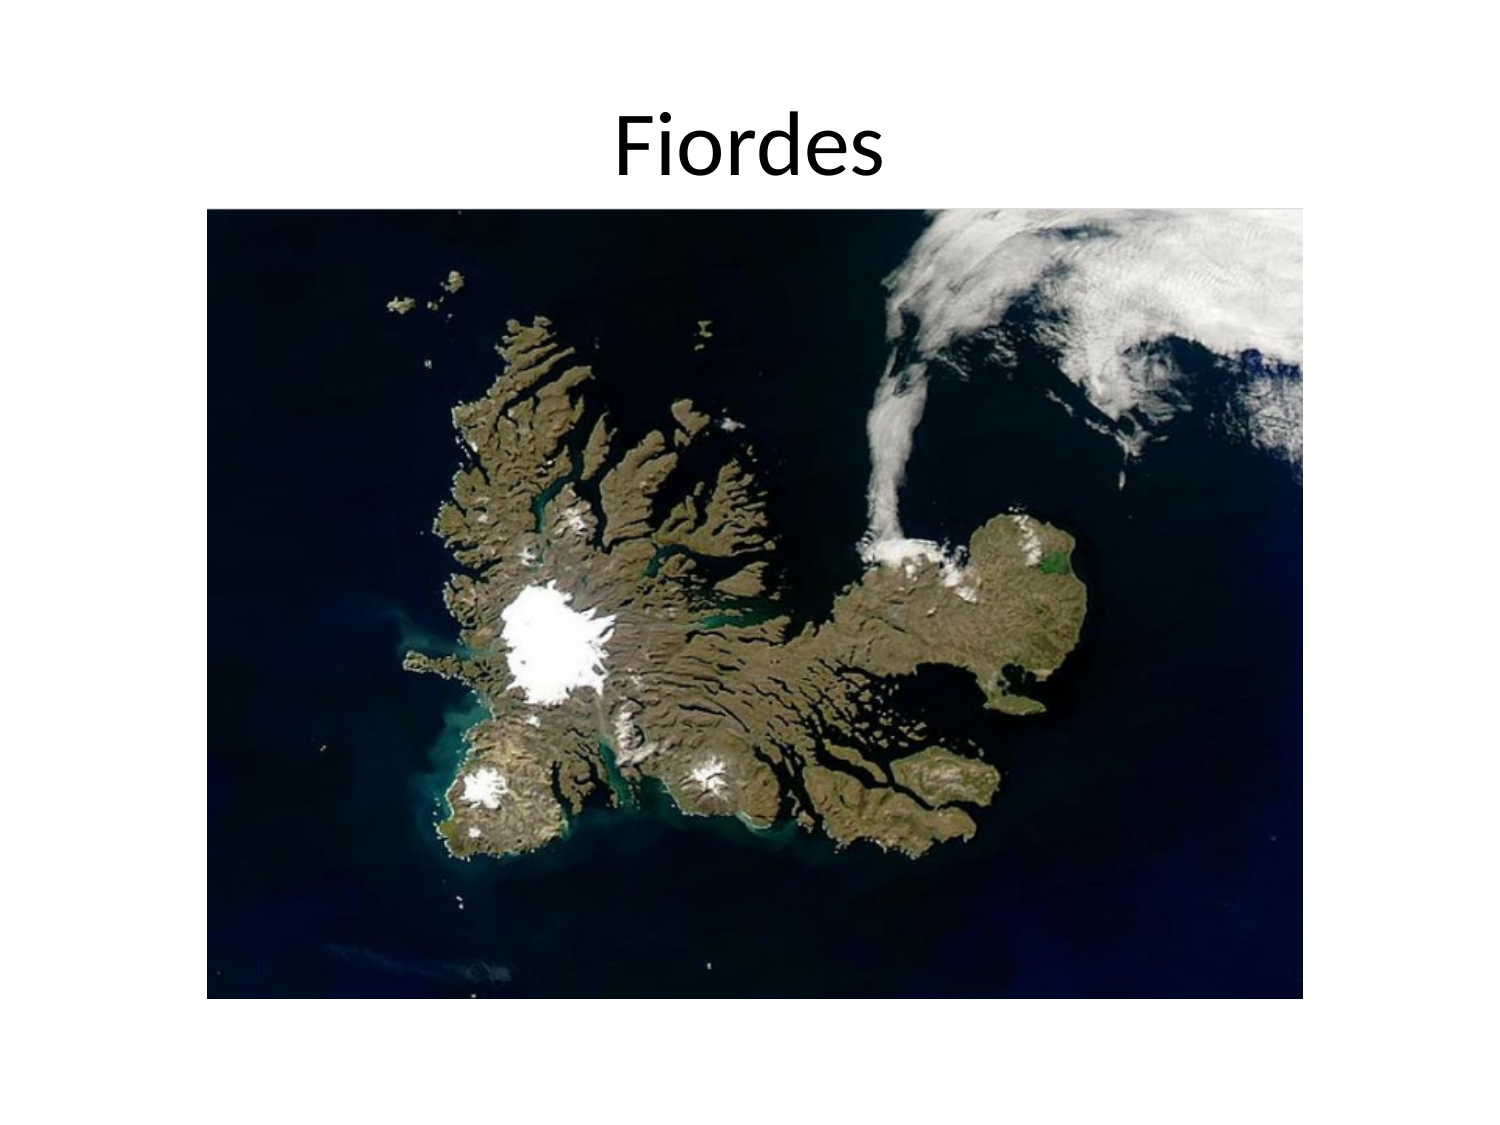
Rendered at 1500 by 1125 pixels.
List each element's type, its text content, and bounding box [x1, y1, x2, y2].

picture [207, 207, 1303, 999]
title Fiordes [75, 45, 1425, 233]
